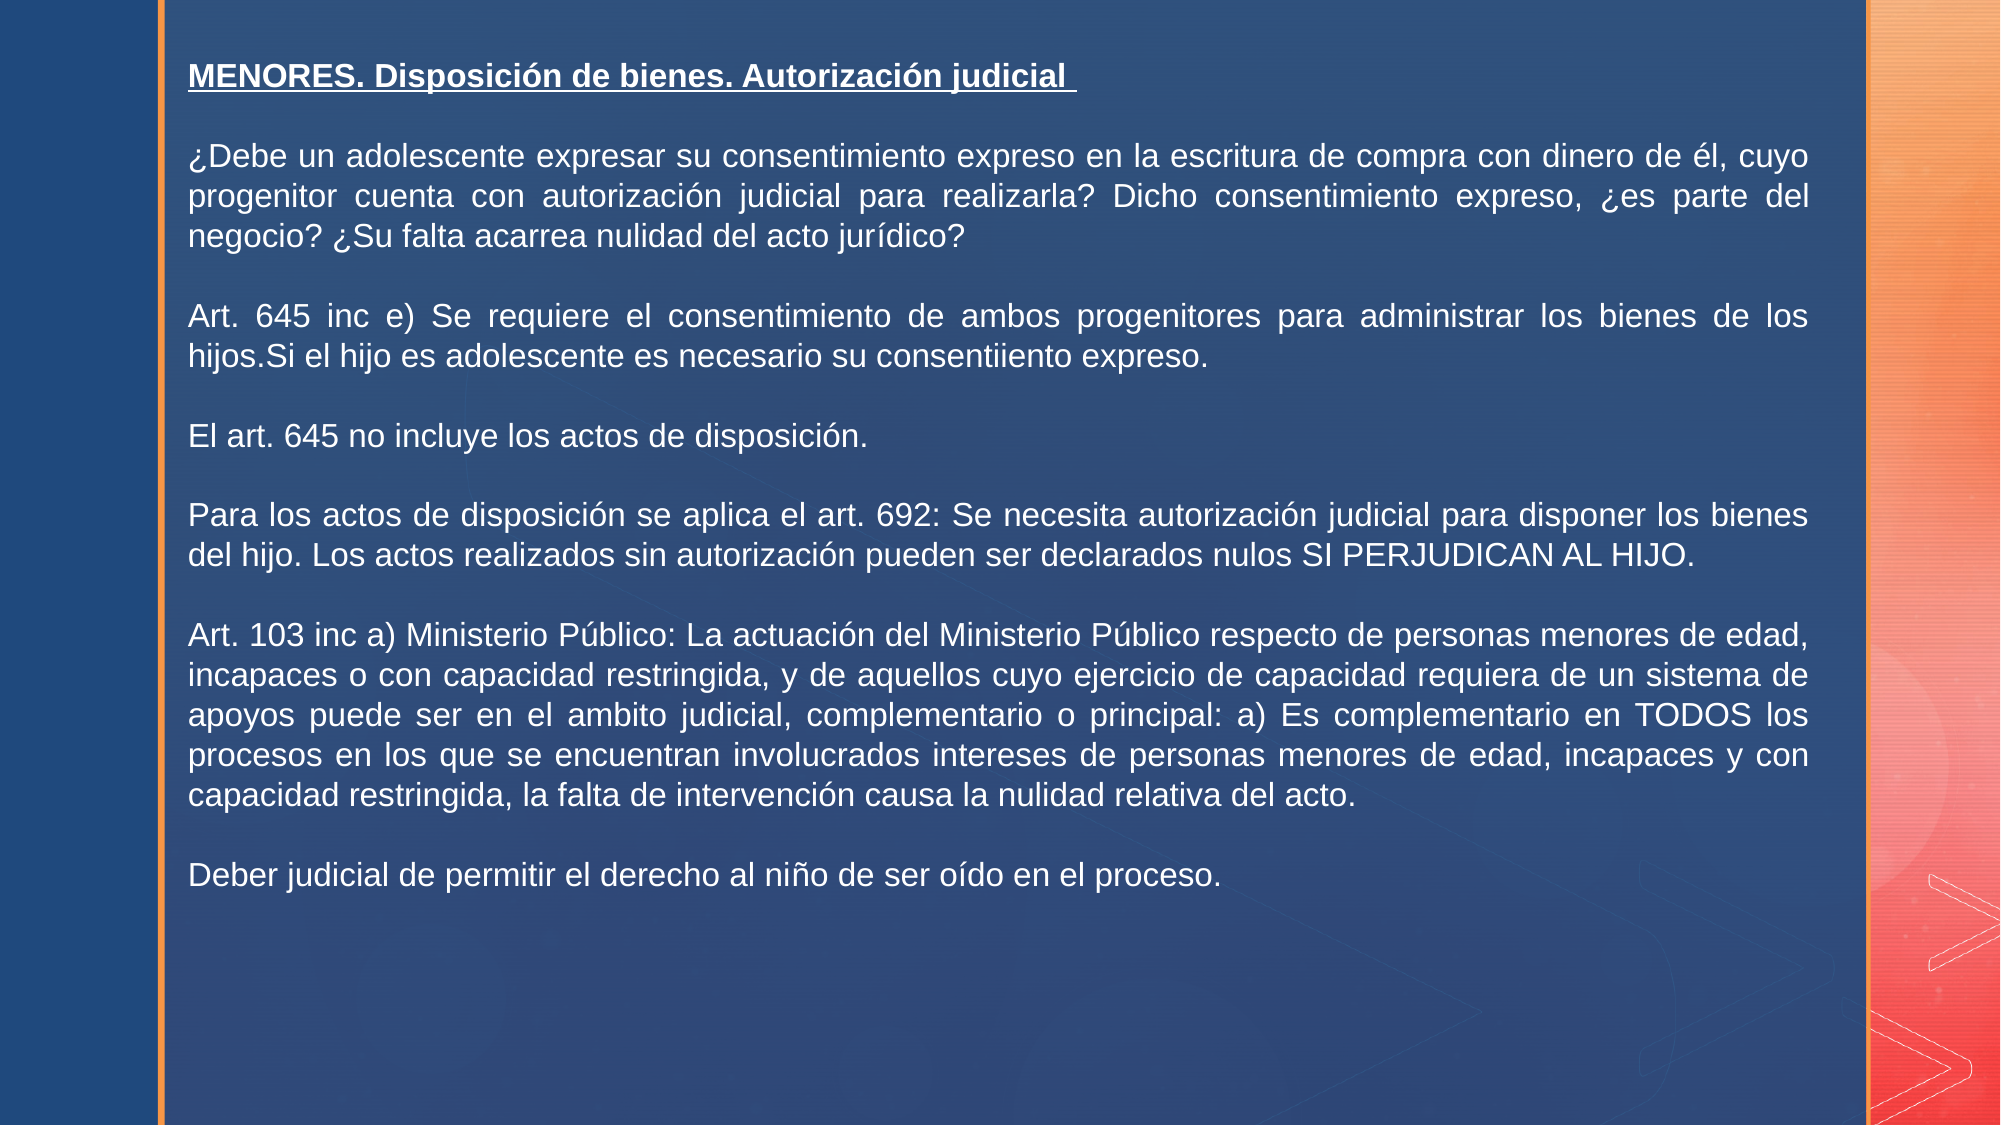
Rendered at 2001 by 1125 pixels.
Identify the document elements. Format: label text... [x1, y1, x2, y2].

text_box MENORES. Disposición de bienes. Autorización judicial ¿Debe un adolescente expresar su consentimiento expreso en la escritura de compra con dinero de él, cuyo progenitor cuenta con autorización judicial para realizarla? Dicho consentimiento expreso, ¿es parte del negocio? ¿Su falta acarrea nulidad del acto jurídico? Art. 645 inc e) Se requiere el consentimiento de ambos progenitores para administrar los bienes de los hijos.Si el hijo es adolescente es necesario su consentiiento expreso. El art. 645 no incluye los actos de disposición. Para los actos de disposición se aplica el art. 692: Se necesita autorización judicial para disponer los bienes del hijo. Los actos realizados sin autorización pueden ser declarados nulos SI PERJUDICAN AL HIJO. Art. 103 inc a) Ministerio Público: La actuación del Ministerio Público respecto de personas menores de edad, incapaces o con capacidad restringida, y de aquellos cuyo ejercicio de capacidad requiera de un sistema de apoyos puede ser en el ambito judicial, complementario o principal: a) Es complementario en TODOS los procesos en los que se encuentran involucrados intereses de personas menores de edad, incapaces y con capacidad restringida, la falta de intervención causa la nulidad relativa del acto. Deber judicial de permitir el derecho al niño de ser oído en el proceso. [173, 47, 1827, 946]
picture [1871, 0, 2001, 1125]
